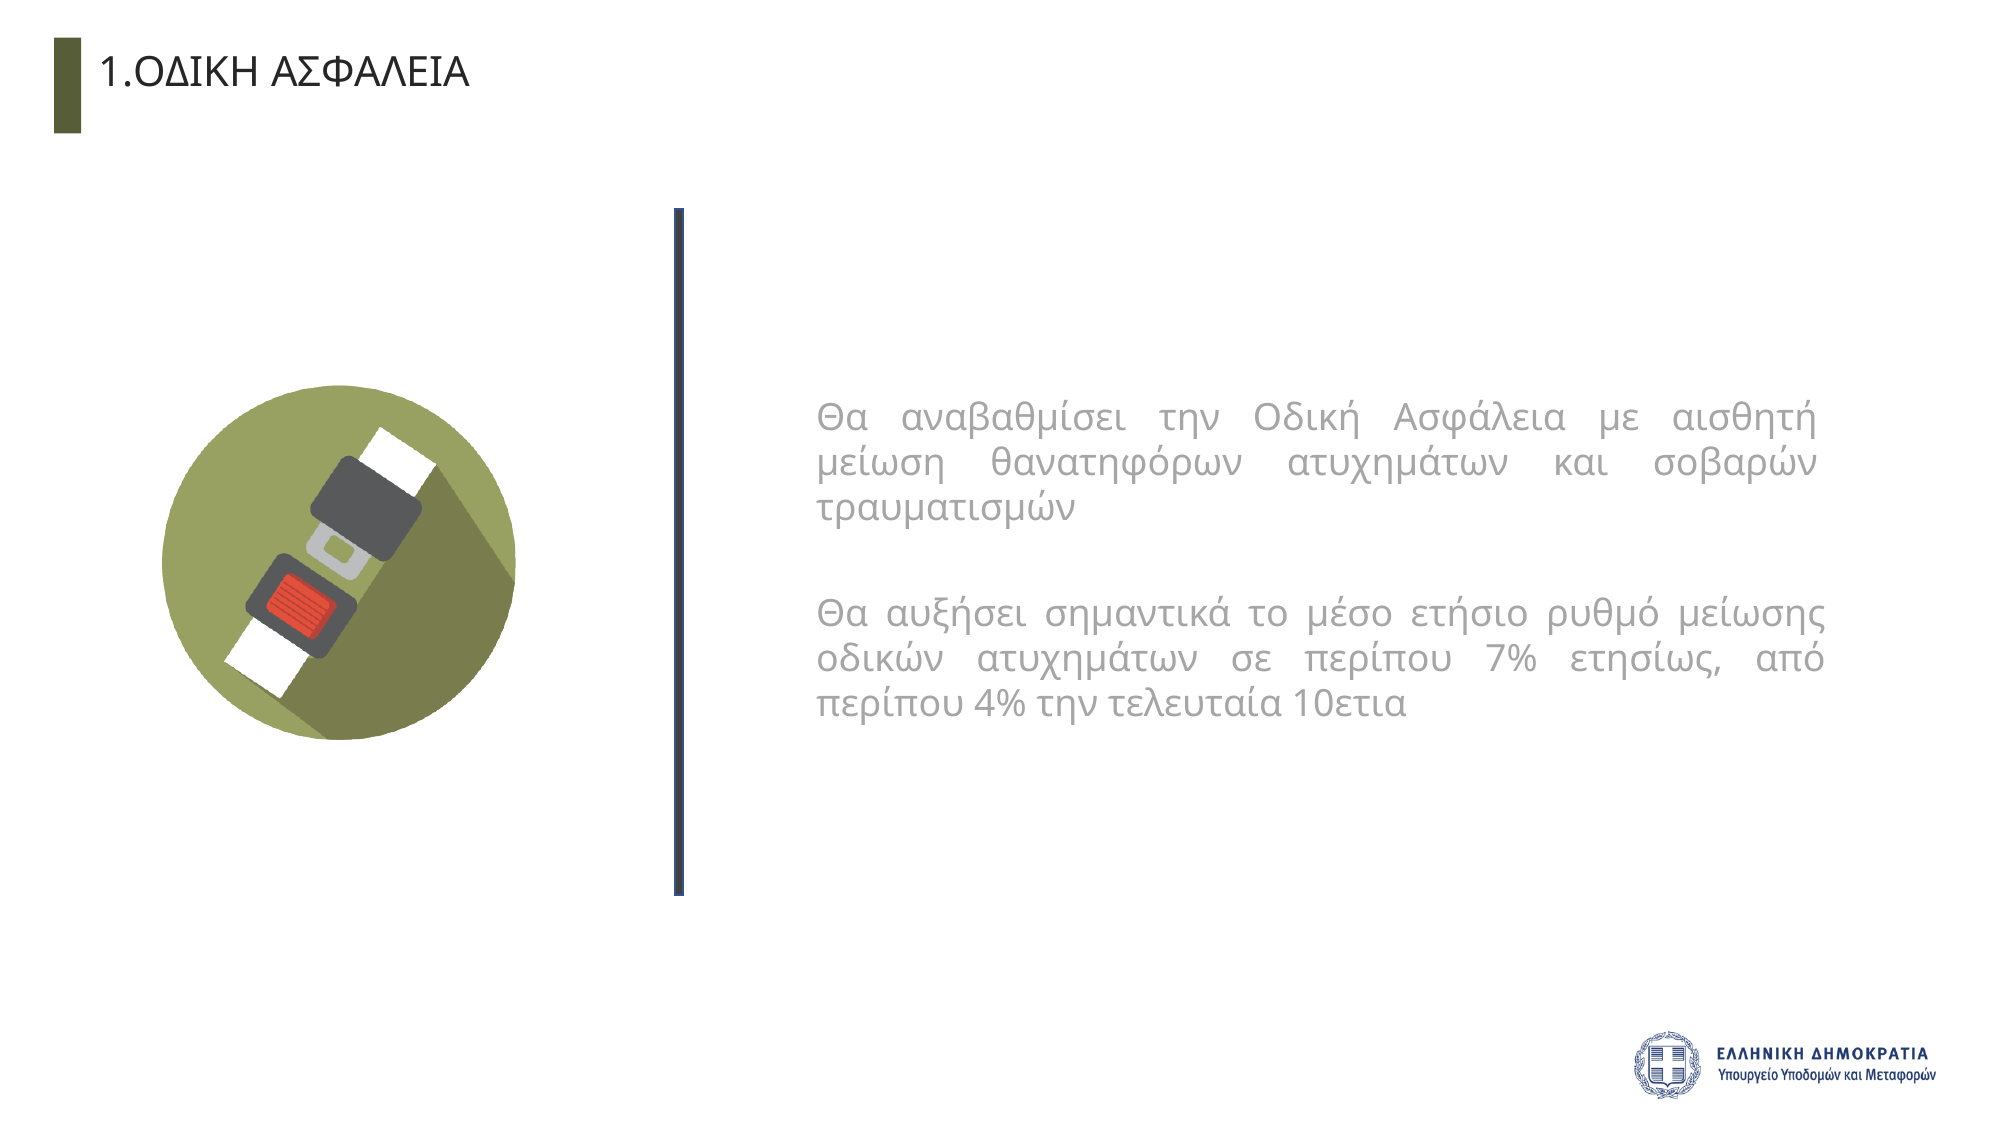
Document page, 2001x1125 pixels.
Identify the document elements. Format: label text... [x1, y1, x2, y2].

text_box [53, 36, 82, 134]
text_box Θα αναβαθμίσει την Οδική Ασφάλεια με αισθητή μείωση θανατηφόρων ατυχημάτων και σοβαρών τραυματισμών [801, 385, 1834, 536]
text_box [674, 208, 684, 896]
picture [162, 385, 516, 740]
text_box Θα αυξήσει σημαντικά το μέσο ετήσιο ρυθμό μείωσης οδικών ατυχημάτων σε περίπου 7% ετησίως, από περίπου 4% την τελευταία 10ετια [801, 581, 1842, 822]
picture [1634, 1031, 1936, 1099]
text_box 1.ΟΔΙΚΗ ΑΣΦΑΛΕΙΑ [83, 37, 486, 153]
